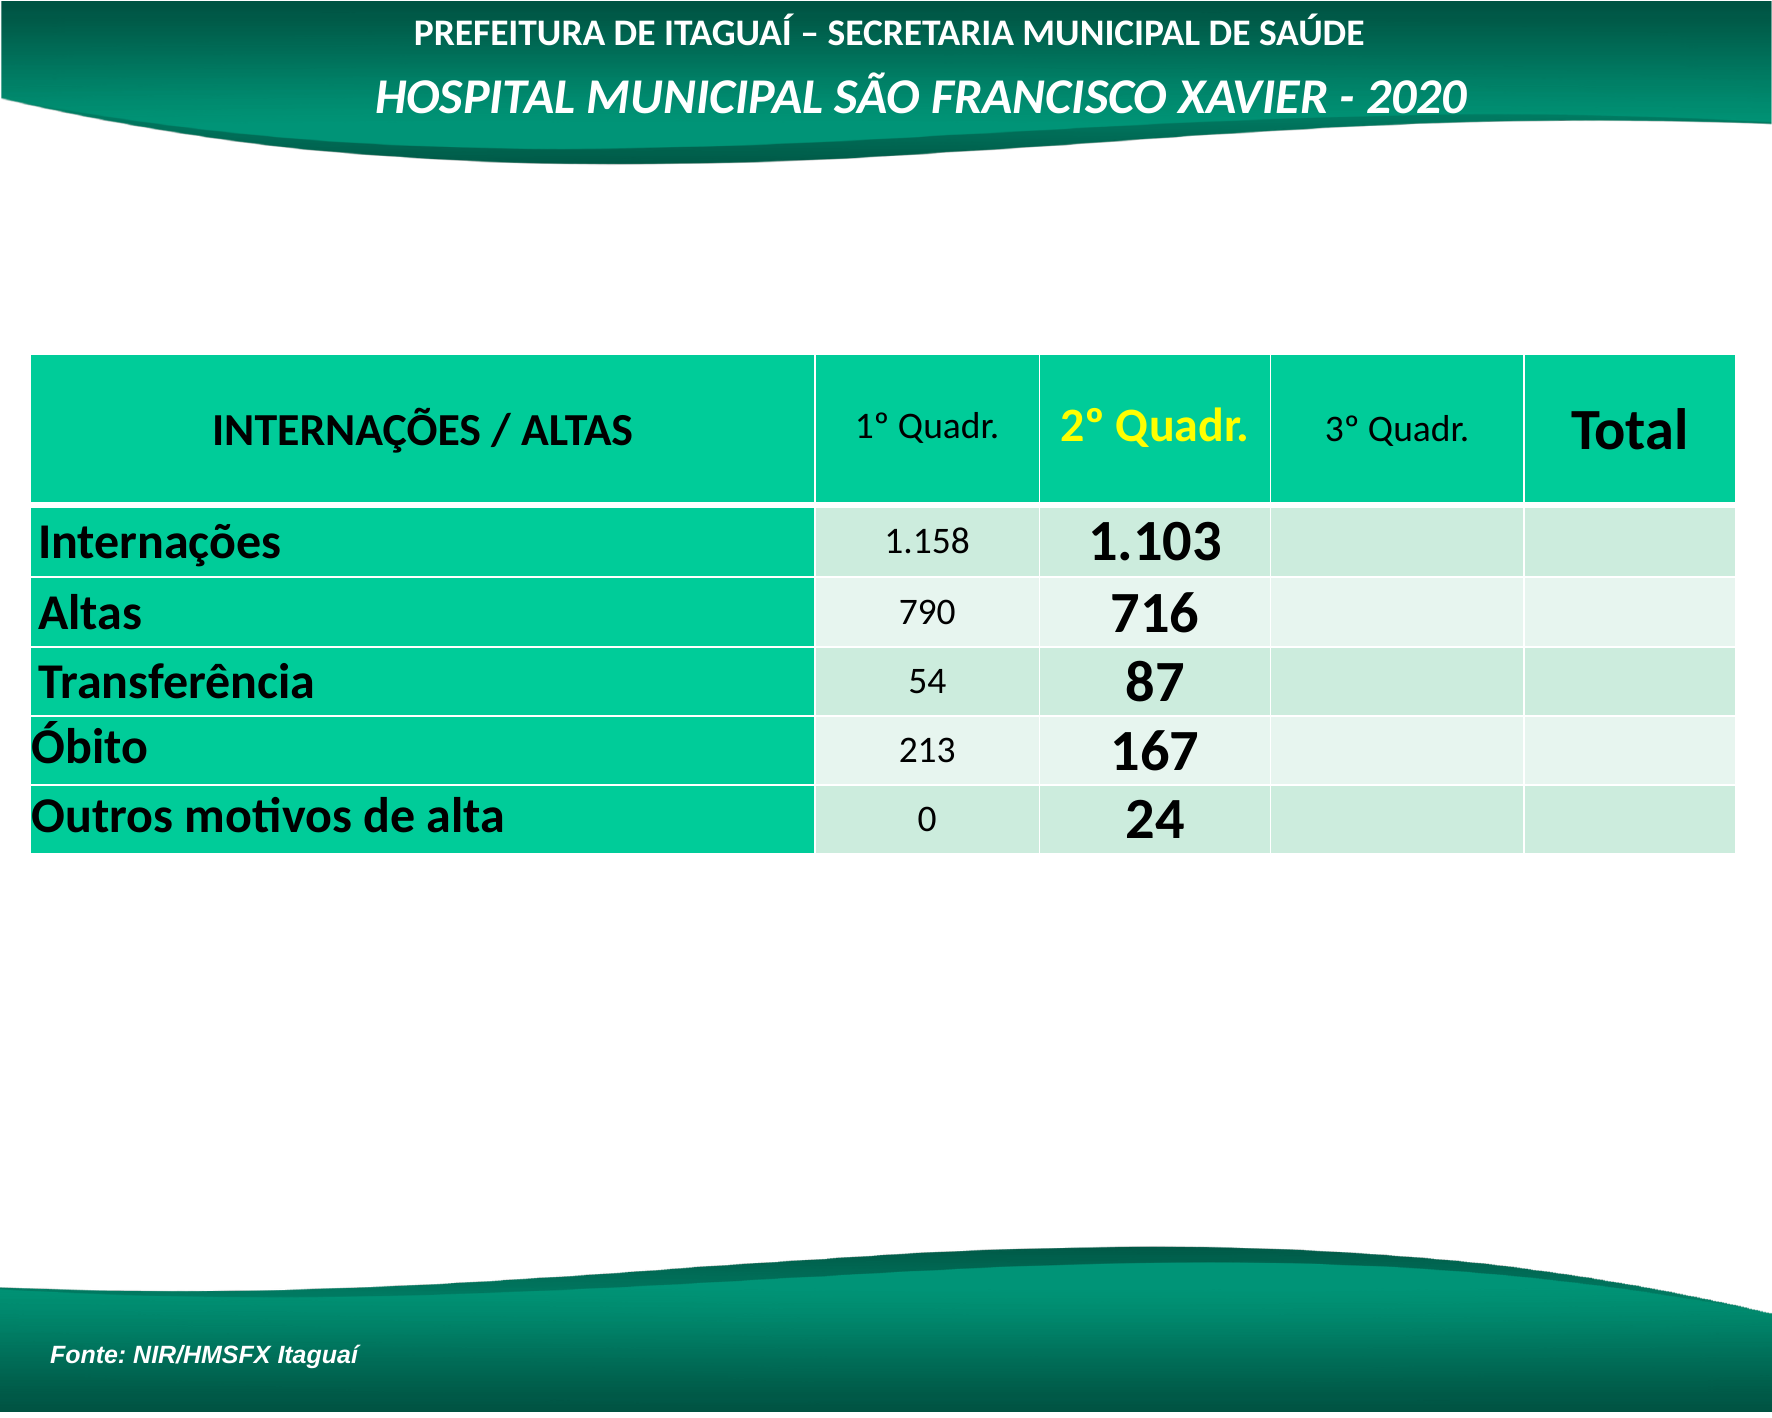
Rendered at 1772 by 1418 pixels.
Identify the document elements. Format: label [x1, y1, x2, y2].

text_box [1135, 81, 1165, 113]
text_box [1074, 81, 1083, 112]
text_box [1301, 21, 1320, 45]
text_box [869, 73, 884, 78]
text_box [616, 21, 636, 44]
text_box [308, 1350, 320, 1368]
text_box [416, 21, 432, 44]
text_box [1163, 21, 1183, 44]
text_box [804, 81, 821, 112]
text_box [67, 1350, 79, 1363]
text_box [1418, 81, 1441, 112]
table_cell [1271, 786, 1523, 853]
text_box [1116, 21, 1132, 45]
text_box [939, 21, 959, 44]
text_box [1349, 21, 1363, 44]
table_cell [31, 786, 814, 853]
text_box [493, 21, 507, 44]
text_box [760, 21, 780, 44]
text_box [1014, 81, 1044, 112]
text_box [772, 81, 800, 112]
text_box [436, 21, 453, 44]
text_box [505, 81, 528, 112]
text_box [1025, 21, 1052, 44]
text_box [556, 81, 573, 112]
text_box [699, 81, 708, 112]
text_box [963, 21, 979, 44]
table_cell [1040, 508, 1270, 576]
text_box [584, 21, 604, 44]
text_box [633, 81, 662, 113]
text_box [293, 1356, 299, 1363]
text_box [279, 1346, 284, 1362]
table_header [1271, 355, 1523, 502]
text_box [751, 81, 774, 112]
text_box [377, 81, 406, 112]
table_cell [31, 578, 814, 646]
text_box [519, 21, 536, 44]
text_box [640, 21, 654, 44]
table_cell [1271, 717, 1523, 784]
text_box [1211, 21, 1231, 44]
text_box [1277, 81, 1299, 112]
text_box [857, 81, 885, 112]
text_box [511, 21, 515, 44]
table_cell [816, 578, 1039, 646]
text_box [691, 21, 711, 44]
table_cell [1525, 648, 1735, 715]
table_cell [1040, 648, 1270, 715]
text_box [408, 81, 438, 113]
table_cell [1271, 648, 1523, 715]
text_box [1179, 81, 1206, 112]
table_cell [1040, 786, 1270, 853]
text_box [957, 81, 980, 112]
text_box [524, 81, 552, 112]
text_box [738, 21, 757, 45]
text_box [835, 81, 856, 113]
text_box [675, 21, 692, 44]
table_cell [816, 648, 1039, 715]
table_header [816, 355, 1039, 502]
text_box [202, 1346, 215, 1362]
text_box [98, 1347, 104, 1363]
text_box [299, 1350, 304, 1362]
text_box [830, 21, 843, 45]
text_box [738, 81, 747, 112]
text_box [564, 21, 580, 44]
text_box [539, 21, 559, 45]
text_box [286, 1347, 293, 1363]
text_box [888, 81, 918, 113]
text_box [1083, 21, 1102, 44]
text_box [492, 81, 501, 112]
table_cell [31, 717, 814, 784]
text_box [1137, 21, 1141, 44]
text_box [864, 21, 881, 45]
text_box [159, 1346, 175, 1362]
text_box [340, 1350, 349, 1362]
text_box [189, 135, 236, 142]
text_box [134, 1346, 151, 1362]
text_box [982, 81, 1010, 112]
table_cell [816, 508, 1039, 576]
text_box [848, 21, 862, 44]
table_cell [31, 508, 814, 576]
table_cell [816, 717, 1039, 784]
table_cell [1525, 717, 1735, 784]
text_box [785, 14, 792, 44]
text_box [82, 1350, 94, 1362]
text_box [105, 1350, 117, 1363]
text_box [184, 1346, 201, 1362]
text_box [1277, 21, 1297, 44]
text_box [713, 21, 733, 45]
table_cell [1040, 717, 1270, 784]
text_box [711, 81, 735, 113]
text_box [1394, 81, 1416, 113]
text_box [1187, 21, 1199, 44]
text_box [176, 1345, 184, 1363]
text_box [255, 1346, 270, 1362]
table_header [1040, 355, 1270, 502]
text_box [906, 21, 920, 44]
text_box [1261, 21, 1275, 45]
table_cell [1271, 508, 1523, 576]
table_header [31, 355, 814, 502]
text_box [1235, 21, 1249, 44]
table_header [1525, 355, 1735, 502]
text_box [993, 21, 1013, 44]
text_box [933, 81, 955, 112]
picture [2, 1, 1771, 182]
text_box [476, 21, 489, 44]
text_box [885, 21, 902, 44]
text_box [1110, 81, 1134, 113]
table_cell [1525, 578, 1735, 646]
text_box [1206, 81, 1234, 112]
text_box [352, 1348, 357, 1362]
text_box [1117, 121, 1654, 142]
text_box [153, 1346, 158, 1362]
text_box [1368, 81, 1391, 112]
text_box [1265, 81, 1274, 112]
text_box [240, 1346, 253, 1362]
text_box [215, 1346, 221, 1362]
text_box [665, 81, 695, 112]
text_box [923, 21, 940, 44]
text_box [1147, 21, 1162, 44]
table_cell [1525, 508, 1735, 576]
text_box [323, 1350, 336, 1363]
table_cell [1040, 578, 1270, 646]
text_box [466, 81, 489, 112]
text_box [1086, 81, 1107, 113]
text_box [667, 21, 671, 44]
text_box [984, 21, 988, 44]
text_box [51, 1346, 65, 1362]
text_box [1325, 21, 1345, 44]
text_box [1236, 81, 1263, 112]
text_box [457, 21, 471, 44]
table_cell [816, 786, 1039, 853]
text_box [1058, 21, 1077, 45]
text_box [223, 1346, 237, 1363]
text_box [589, 81, 628, 112]
text_box [1444, 81, 1466, 113]
text_box [440, 81, 461, 113]
text_box [1047, 81, 1071, 113]
text_box [1342, 97, 1352, 101]
table_cell [31, 648, 814, 715]
table_cell [1271, 578, 1523, 646]
text_box [1303, 81, 1326, 112]
picture [0, 1228, 1772, 1412]
table_cell [1525, 786, 1735, 853]
